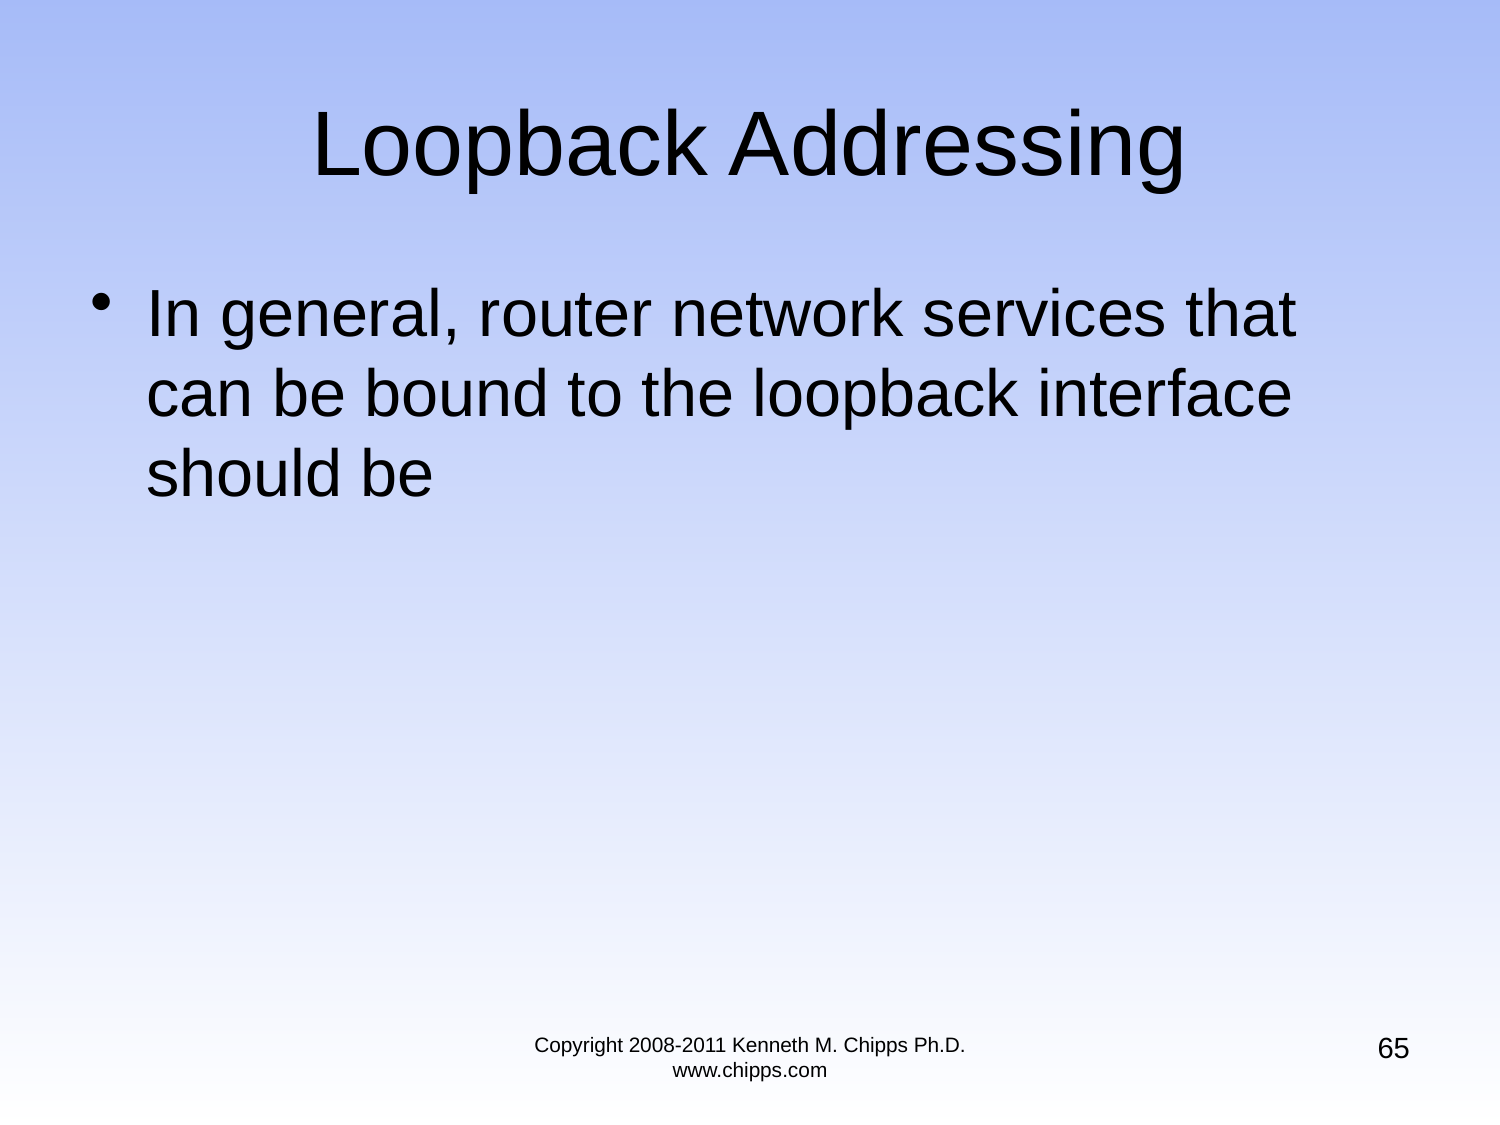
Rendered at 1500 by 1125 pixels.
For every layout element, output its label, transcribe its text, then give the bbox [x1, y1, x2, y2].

list In general, router network services that can be bound to the loopback interface should be [74, 262, 1426, 1006]
title Loopback Addressing [74, 44, 1426, 233]
footer Copyright 2008-2011 Kenneth M. Chipps Ph.D. www.chipps.com [449, 1024, 1051, 1103]
slide_number 65 [1074, 1021, 1426, 1101]
